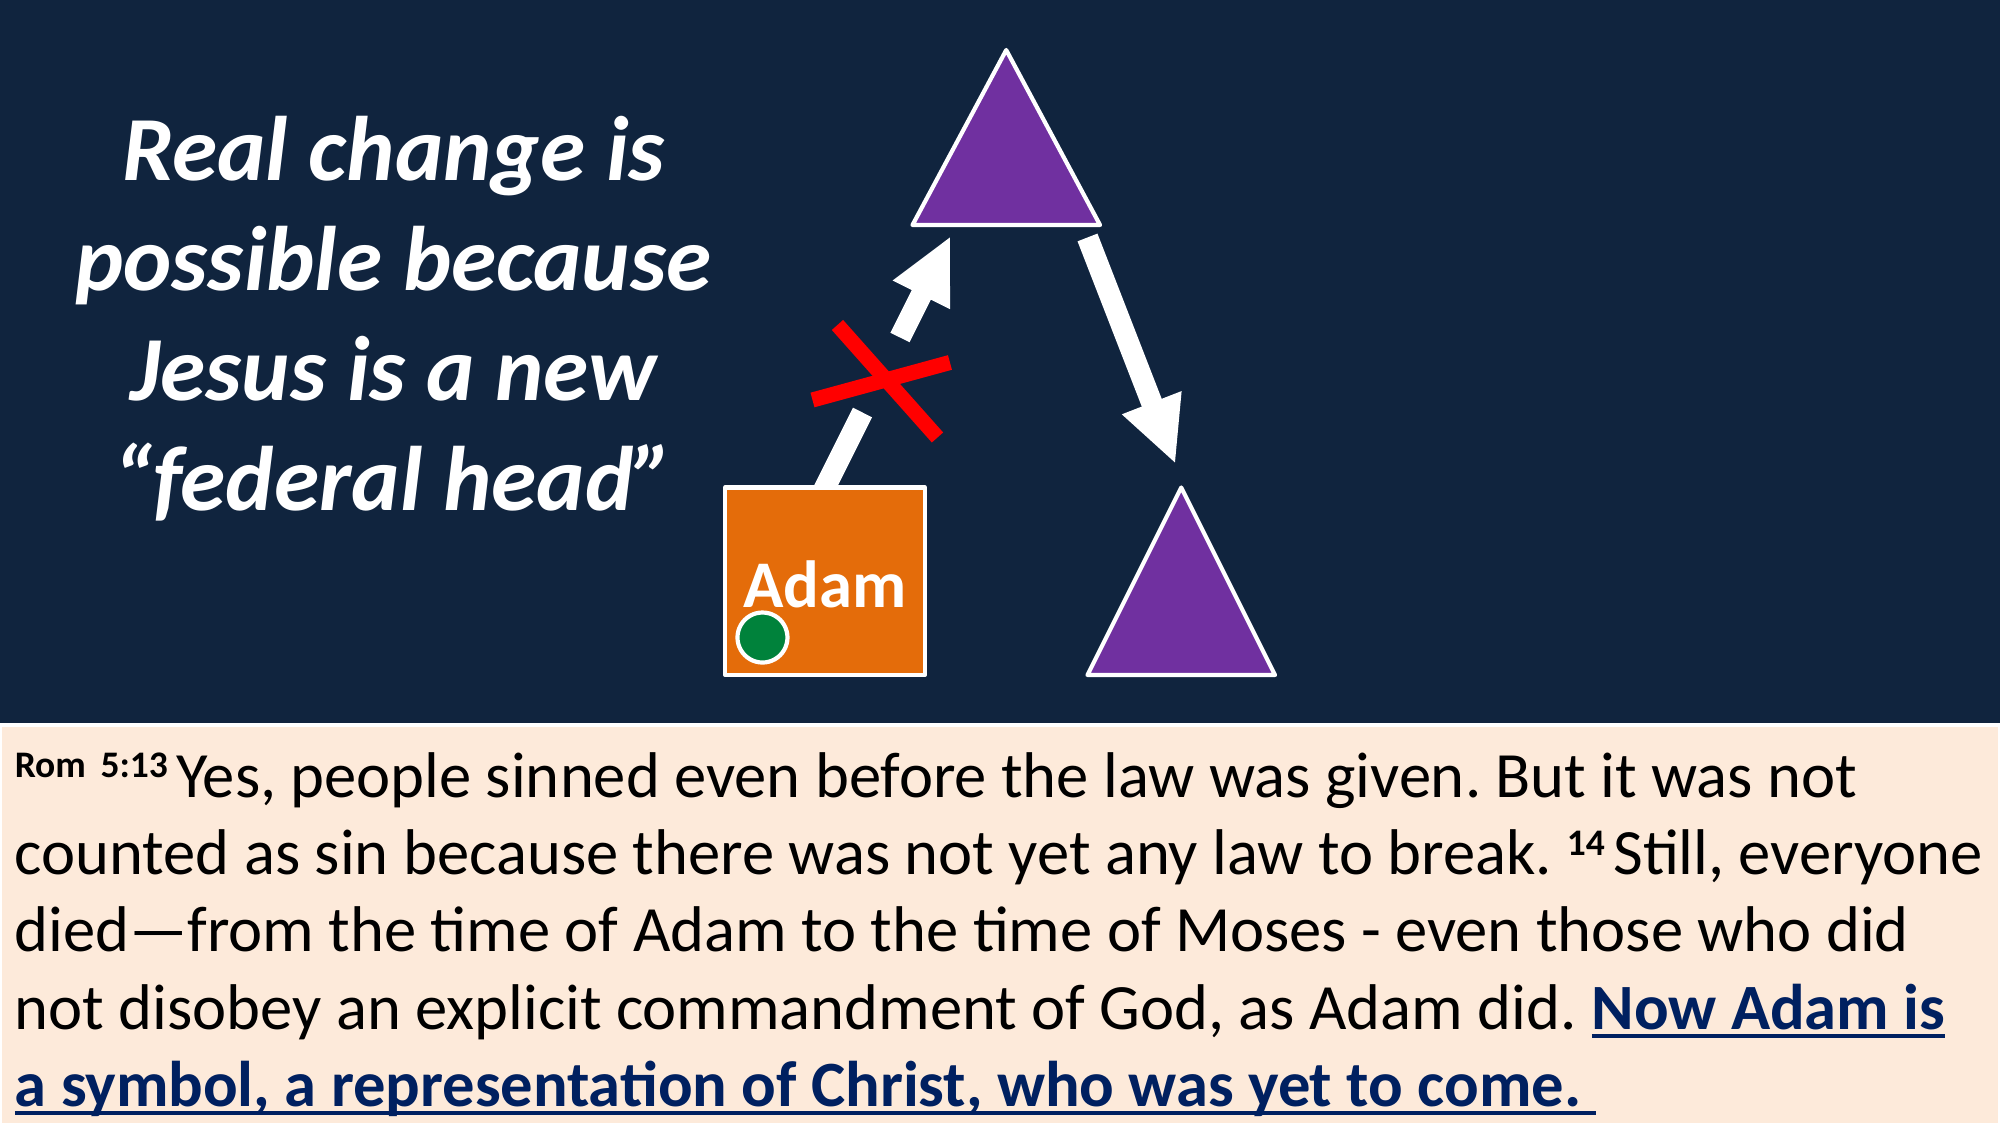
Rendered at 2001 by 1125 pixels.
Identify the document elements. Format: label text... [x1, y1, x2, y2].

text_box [837, 410, 938, 438]
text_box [899, 237, 951, 338]
text_box Rom 5:13 Yes, people sinned even before the law was given. But it was not counted as sin because there was not yet any law to break. 14 Still, everyone died—from the time of Adam to the time of Moses - even those who did not disobey an explicit commandment of God, as Adam did. Now Adam is a symbol, a representation of Christ, who was yet to come. [0, 723, 2000, 1125]
text_box [735, 610, 790, 665]
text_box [812, 412, 863, 513]
text_box [1085, 485, 1277, 678]
title Real change is possible because Jesus is a new “federal head” [5, 174, 782, 444]
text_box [812, 362, 951, 401]
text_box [1087, 237, 1176, 463]
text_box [837, 324, 938, 360]
text_box Adam [723, 485, 927, 677]
text_box [910, 47, 1102, 228]
